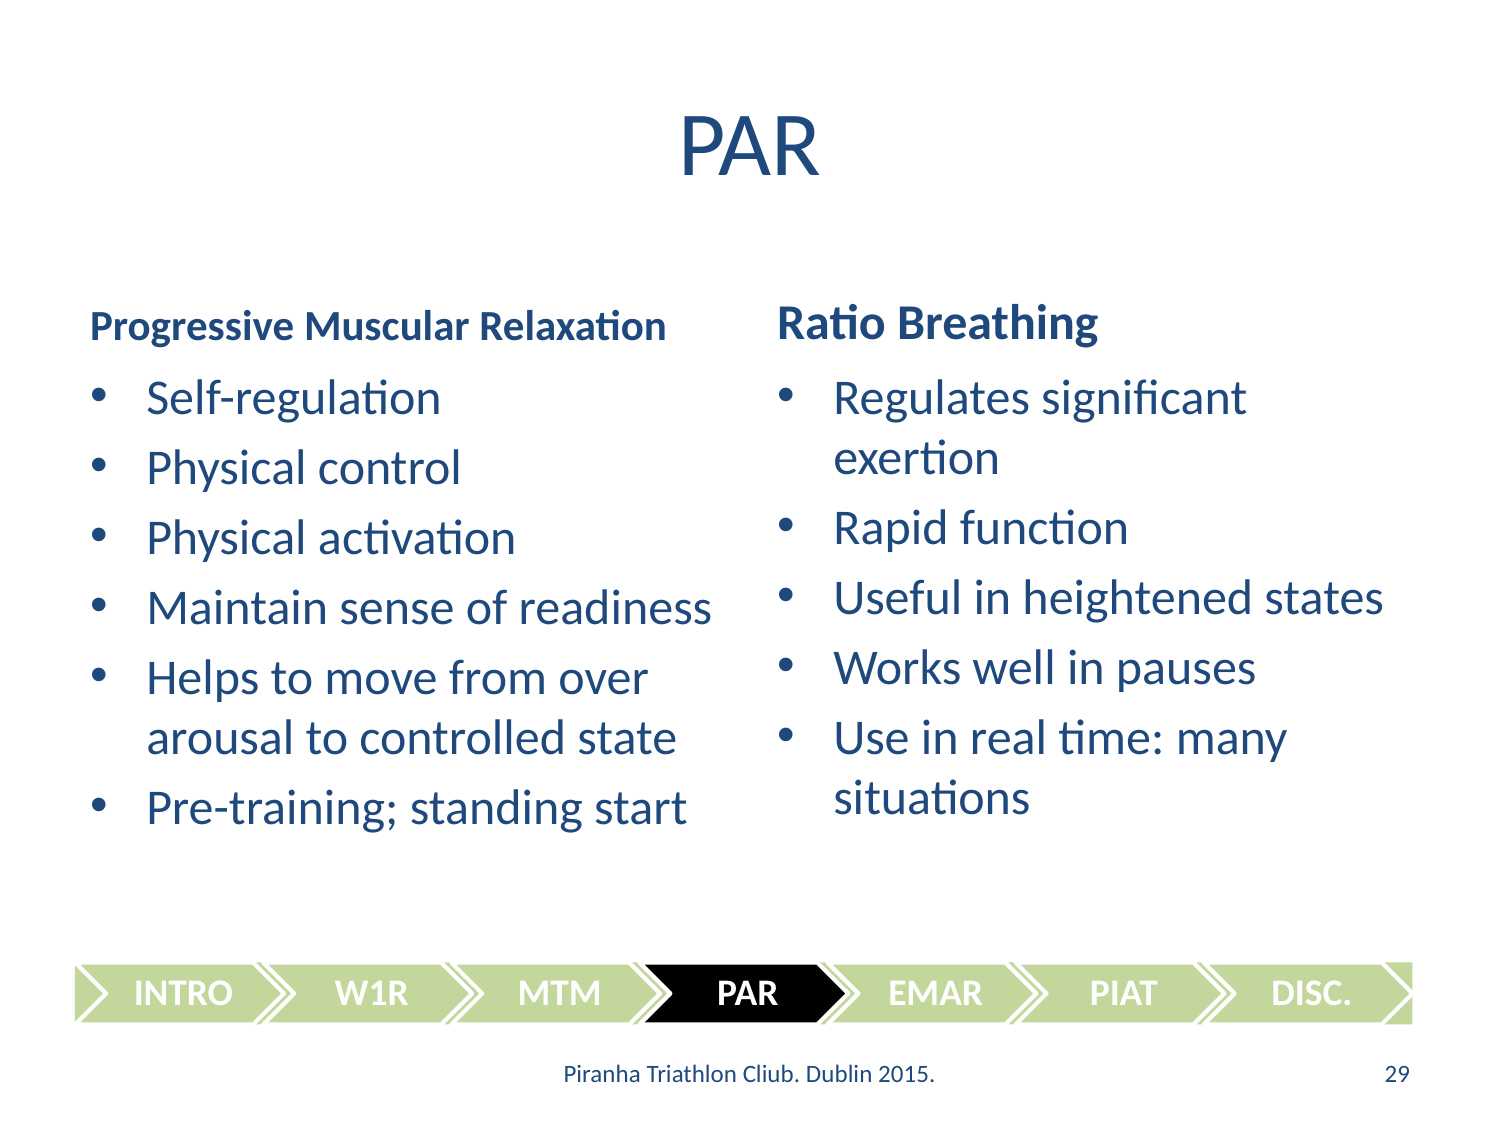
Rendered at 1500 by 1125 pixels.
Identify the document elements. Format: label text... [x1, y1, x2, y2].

title PAR [75, 45, 1425, 233]
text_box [74, 962, 1413, 1025]
list Self-regulation Physical control Physical activation Maintain sense of readiness Helps to move from over arousal to controlled state Pre-training; standing start [75, 356, 738, 960]
footer Piranha Triathlon Cliub. Dublin 2015. [512, 1042, 988, 1103]
list Ratio Breathing [761, 251, 1425, 356]
list Progressive Muscular Relaxation [75, 251, 738, 356]
list Regulates significant exertion Rapid function Useful in heightened states Works well in pauses Use in real time: many situations [761, 356, 1425, 1005]
slide_number 29 [1074, 1042, 1425, 1103]
